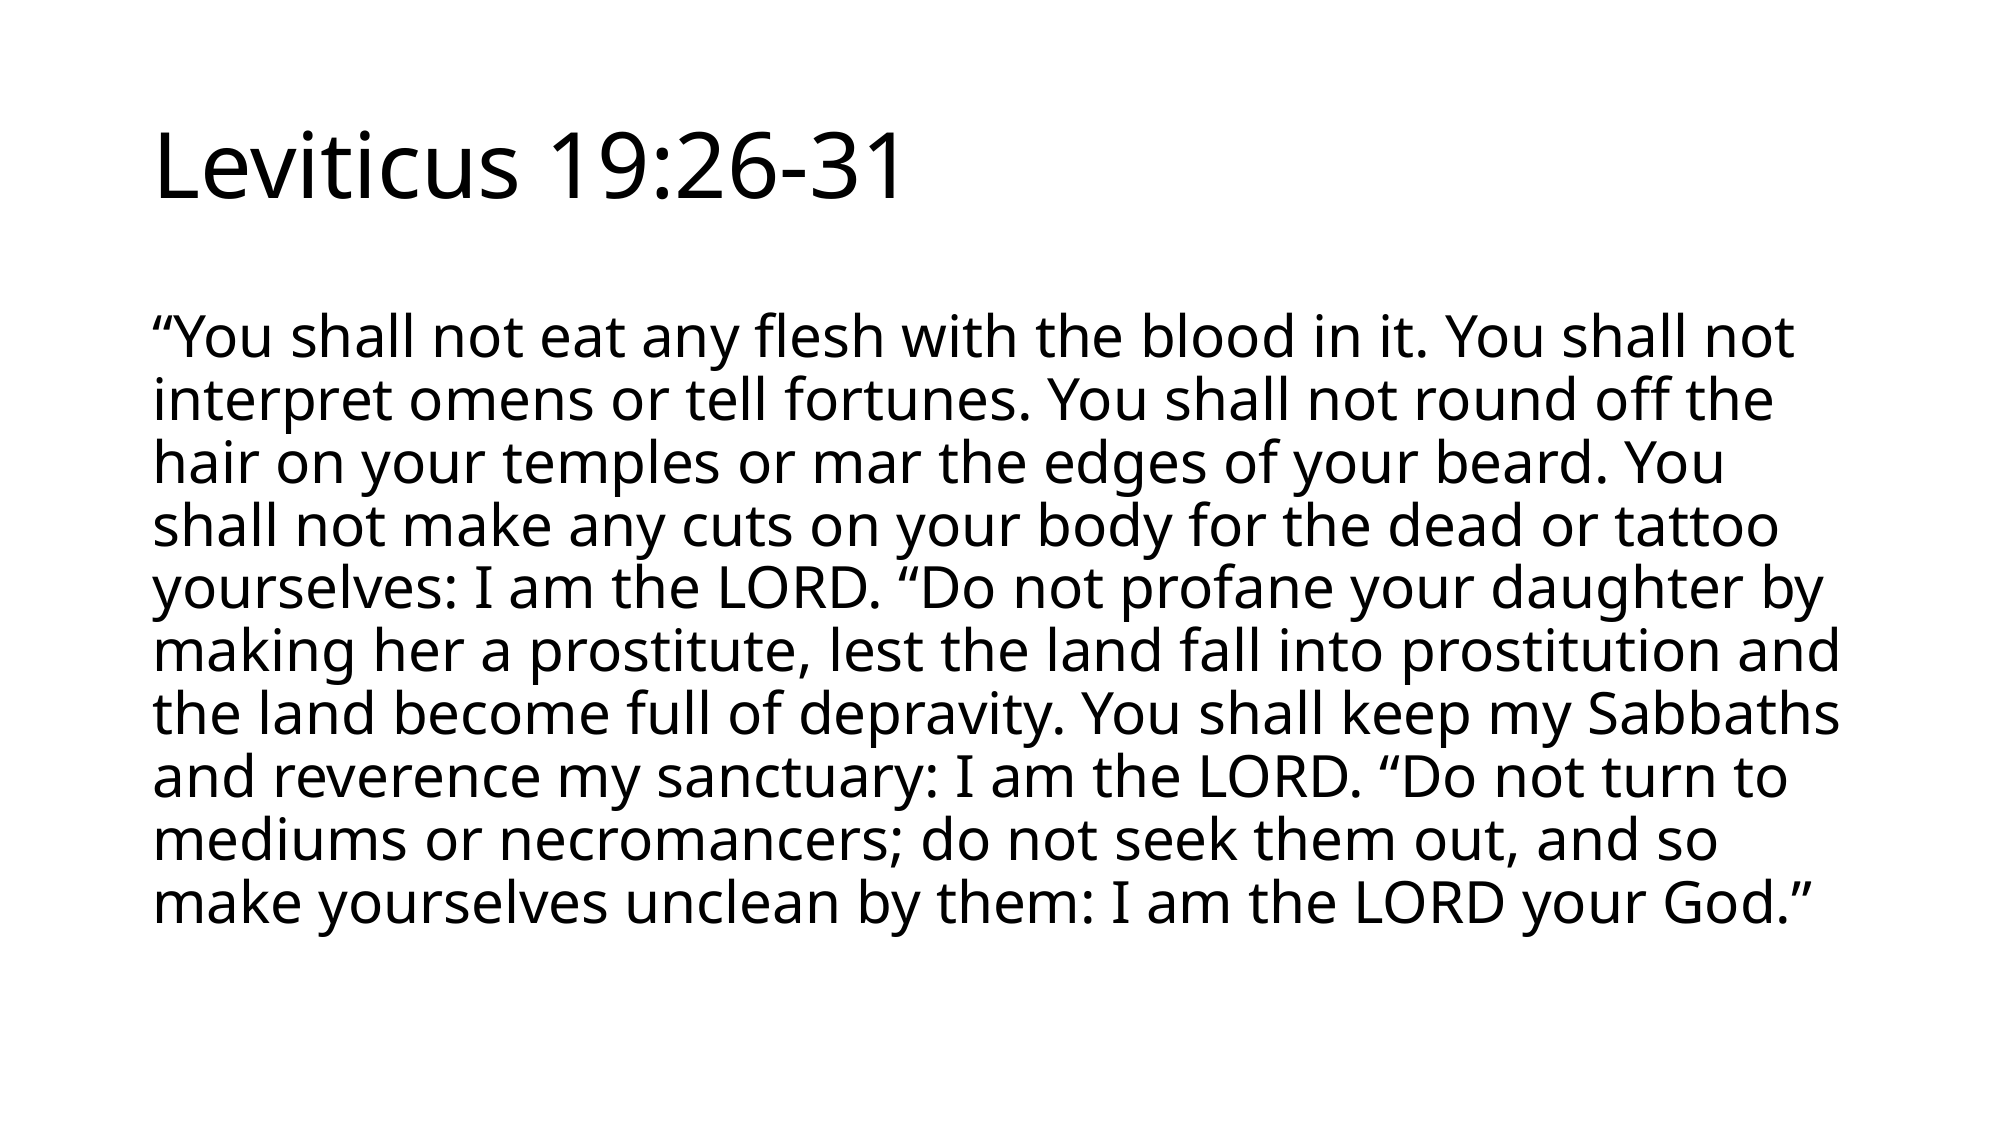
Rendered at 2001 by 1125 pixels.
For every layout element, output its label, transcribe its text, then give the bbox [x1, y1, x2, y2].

title Leviticus 19:26-31 [137, 59, 1863, 278]
list “You shall not eat any flesh with the blood in it. You shall not interpret omens or tell fortunes. You shall not round off the hair on your temples or mar the edges of your beard. You shall not make any cuts on your body for the dead or tattoo yourselves: I am the LORD. “Do not profane your daughter by making her a prostitute, lest the land fall into prostitution and the land become full of depravity. You shall keep my Sabbaths and reverence my sanctuary: I am the LORD. “Do not turn to mediums or necromancers; do not seek them out, and so make yourselves unclean by them: I am the LORD your God.” [137, 299, 1863, 1014]
